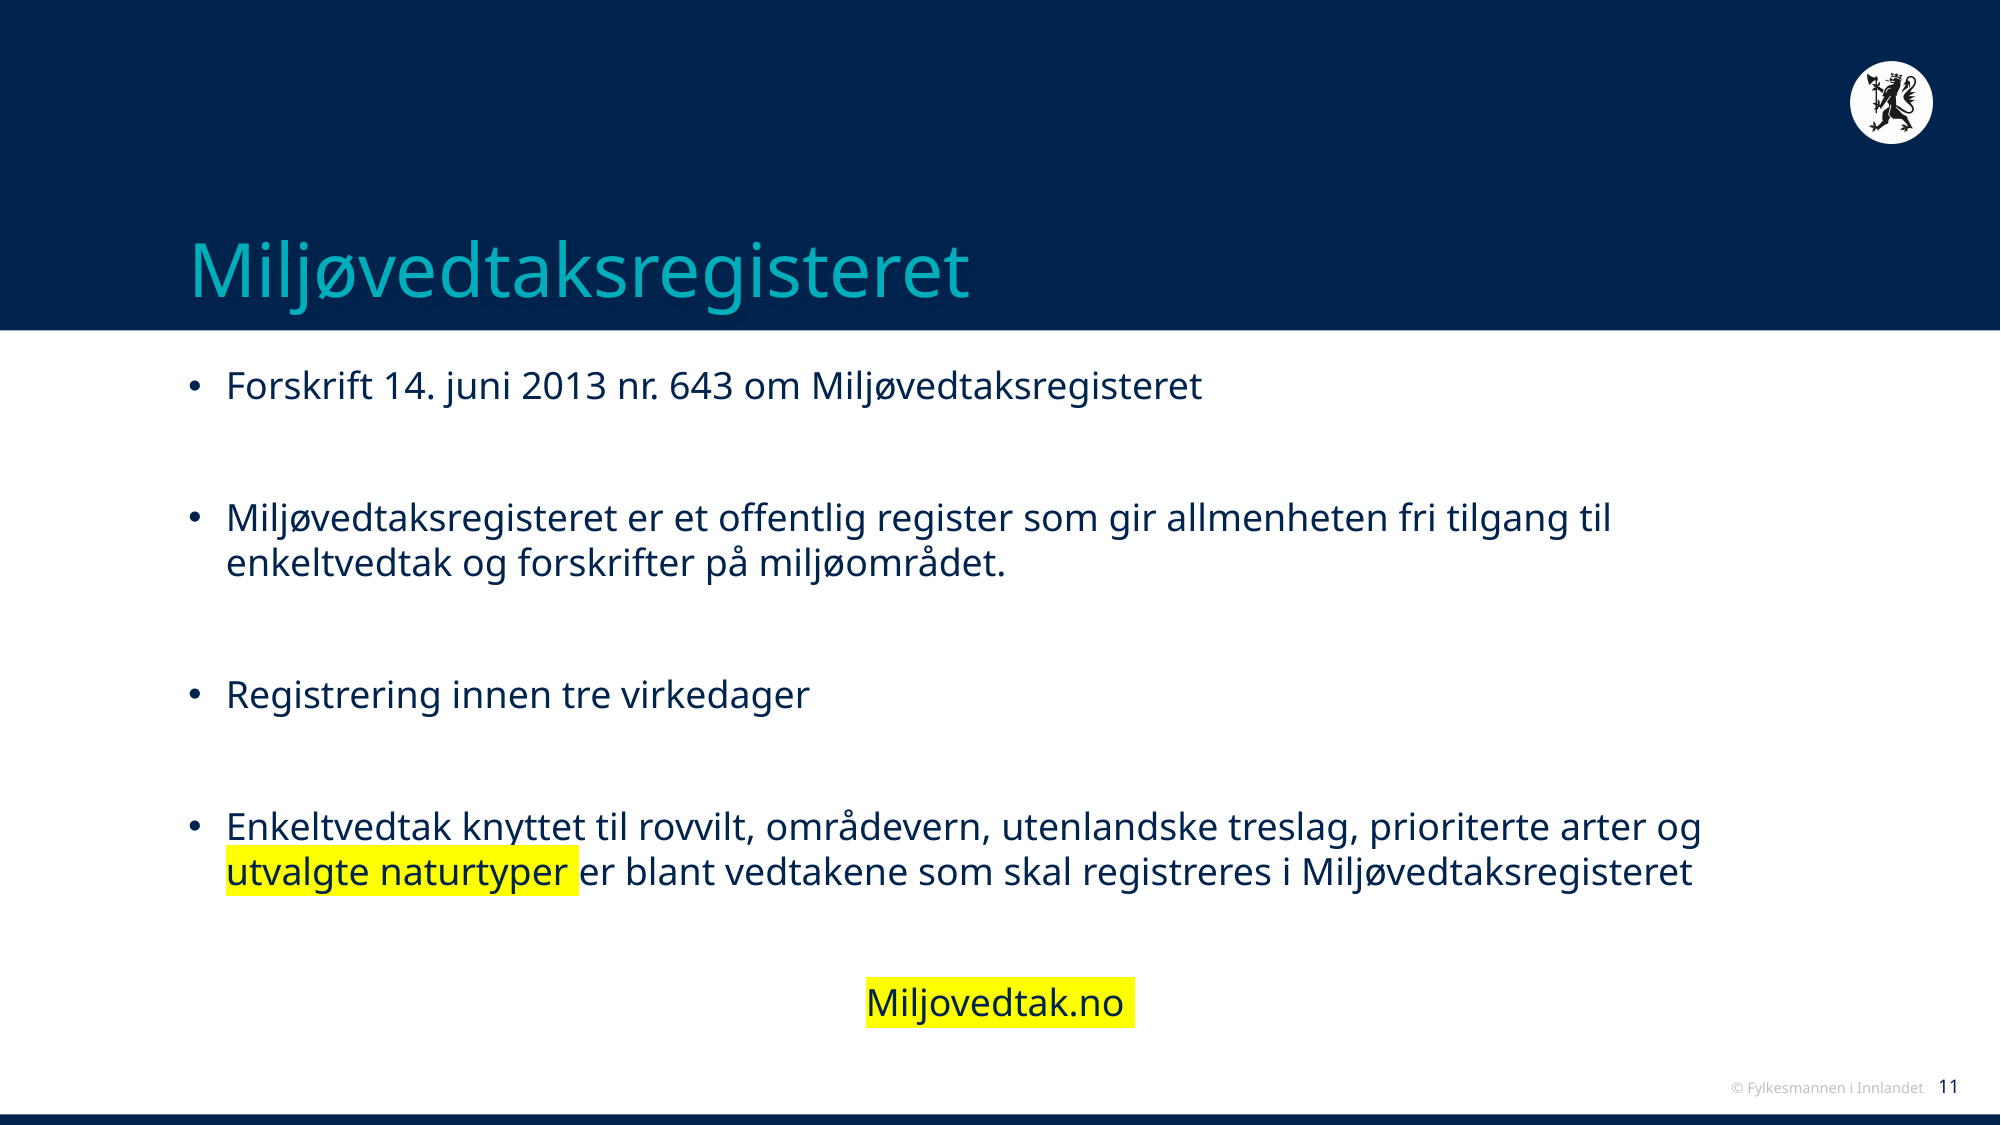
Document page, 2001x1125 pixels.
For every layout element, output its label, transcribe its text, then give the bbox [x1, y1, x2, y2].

list Forskrift 14. juni 2013 nr. 643 om Miljøvedtaksregisteret Miljøvedtaksregisteret er et offentlig register som gir allmenheten fri tilgang til enkeltvedtak og forskrifter på miljøområdet. Registrering innen tre virkedager Enkeltvedtak knyttet til rovvilt, områdevern, utenlandske treslag, prioriterte arter og utvalgte naturtyper er blant vedtakene som skal registreres i Miljøvedtaksregisteret Miljovedtak.no [173, 355, 1827, 1035]
title Miljøvedtaksregisteret [173, 143, 1827, 320]
picture [1850, 61, 1933, 144]
